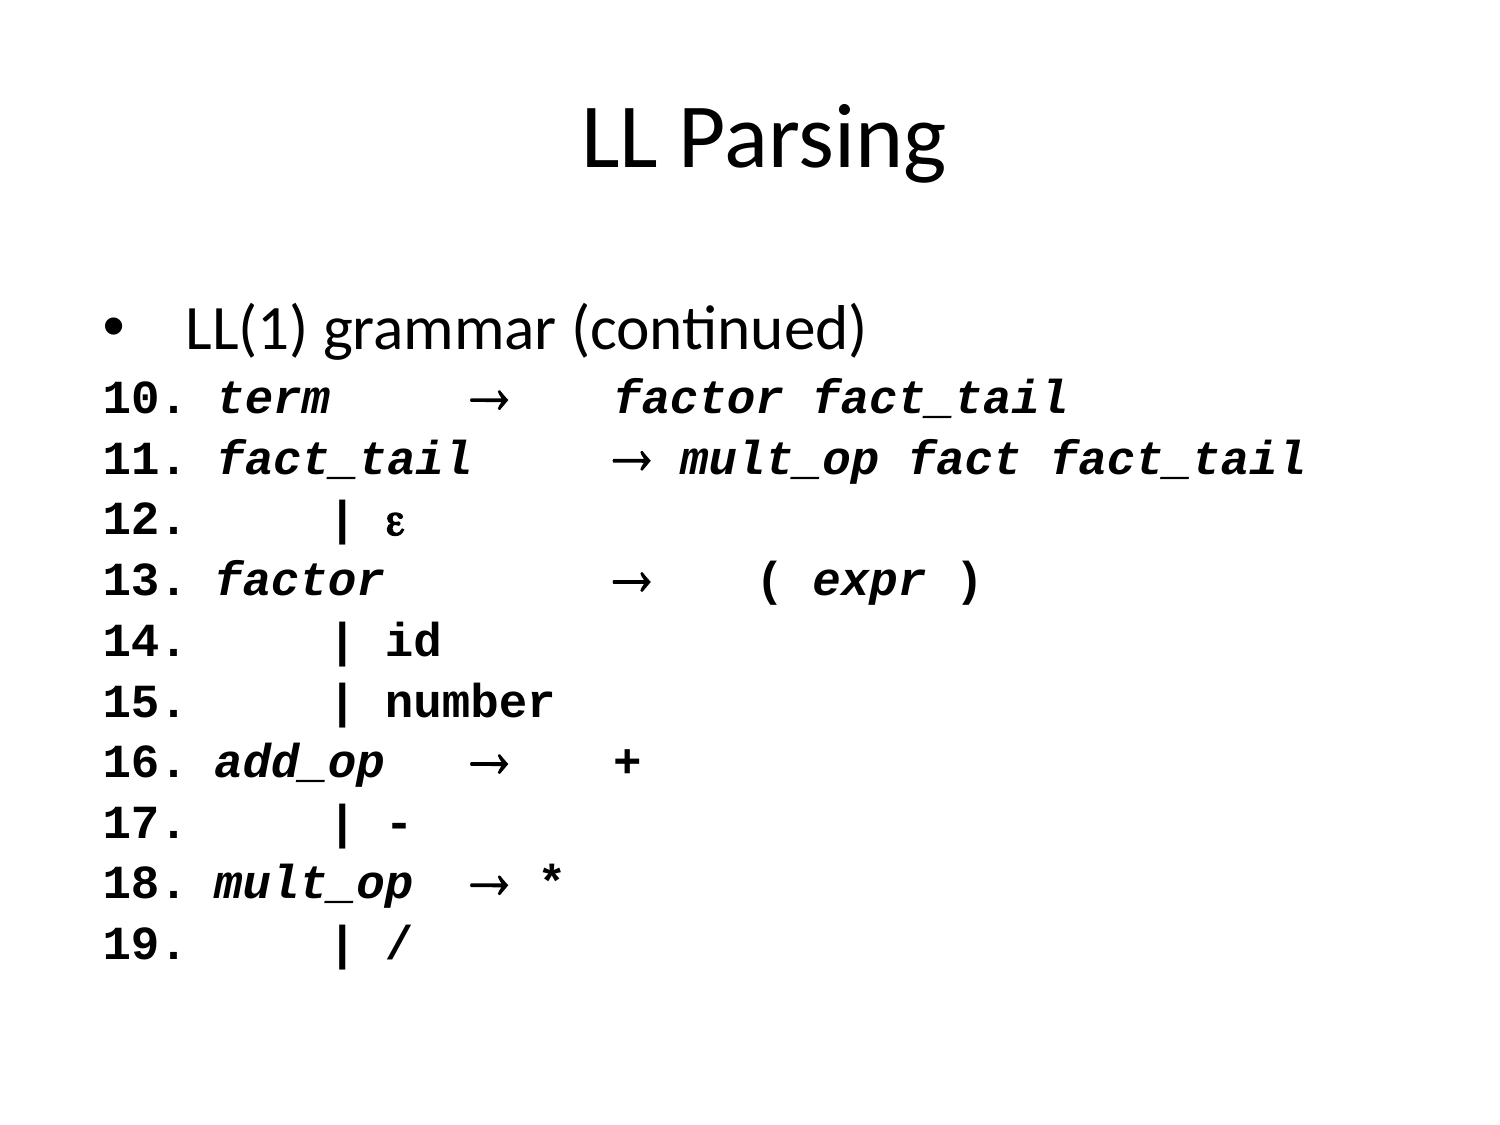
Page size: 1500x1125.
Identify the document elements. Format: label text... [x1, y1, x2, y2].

title LL Parsing [66, 37, 1463, 225]
list LL(1) grammar (continued) 10. term  factor fact_tail 11. fact_tail  mult_op fact fact_tail |  factor  ( expr ) | id | number add_op  + | - mult_op  * | / [87, 287, 1325, 1025]
